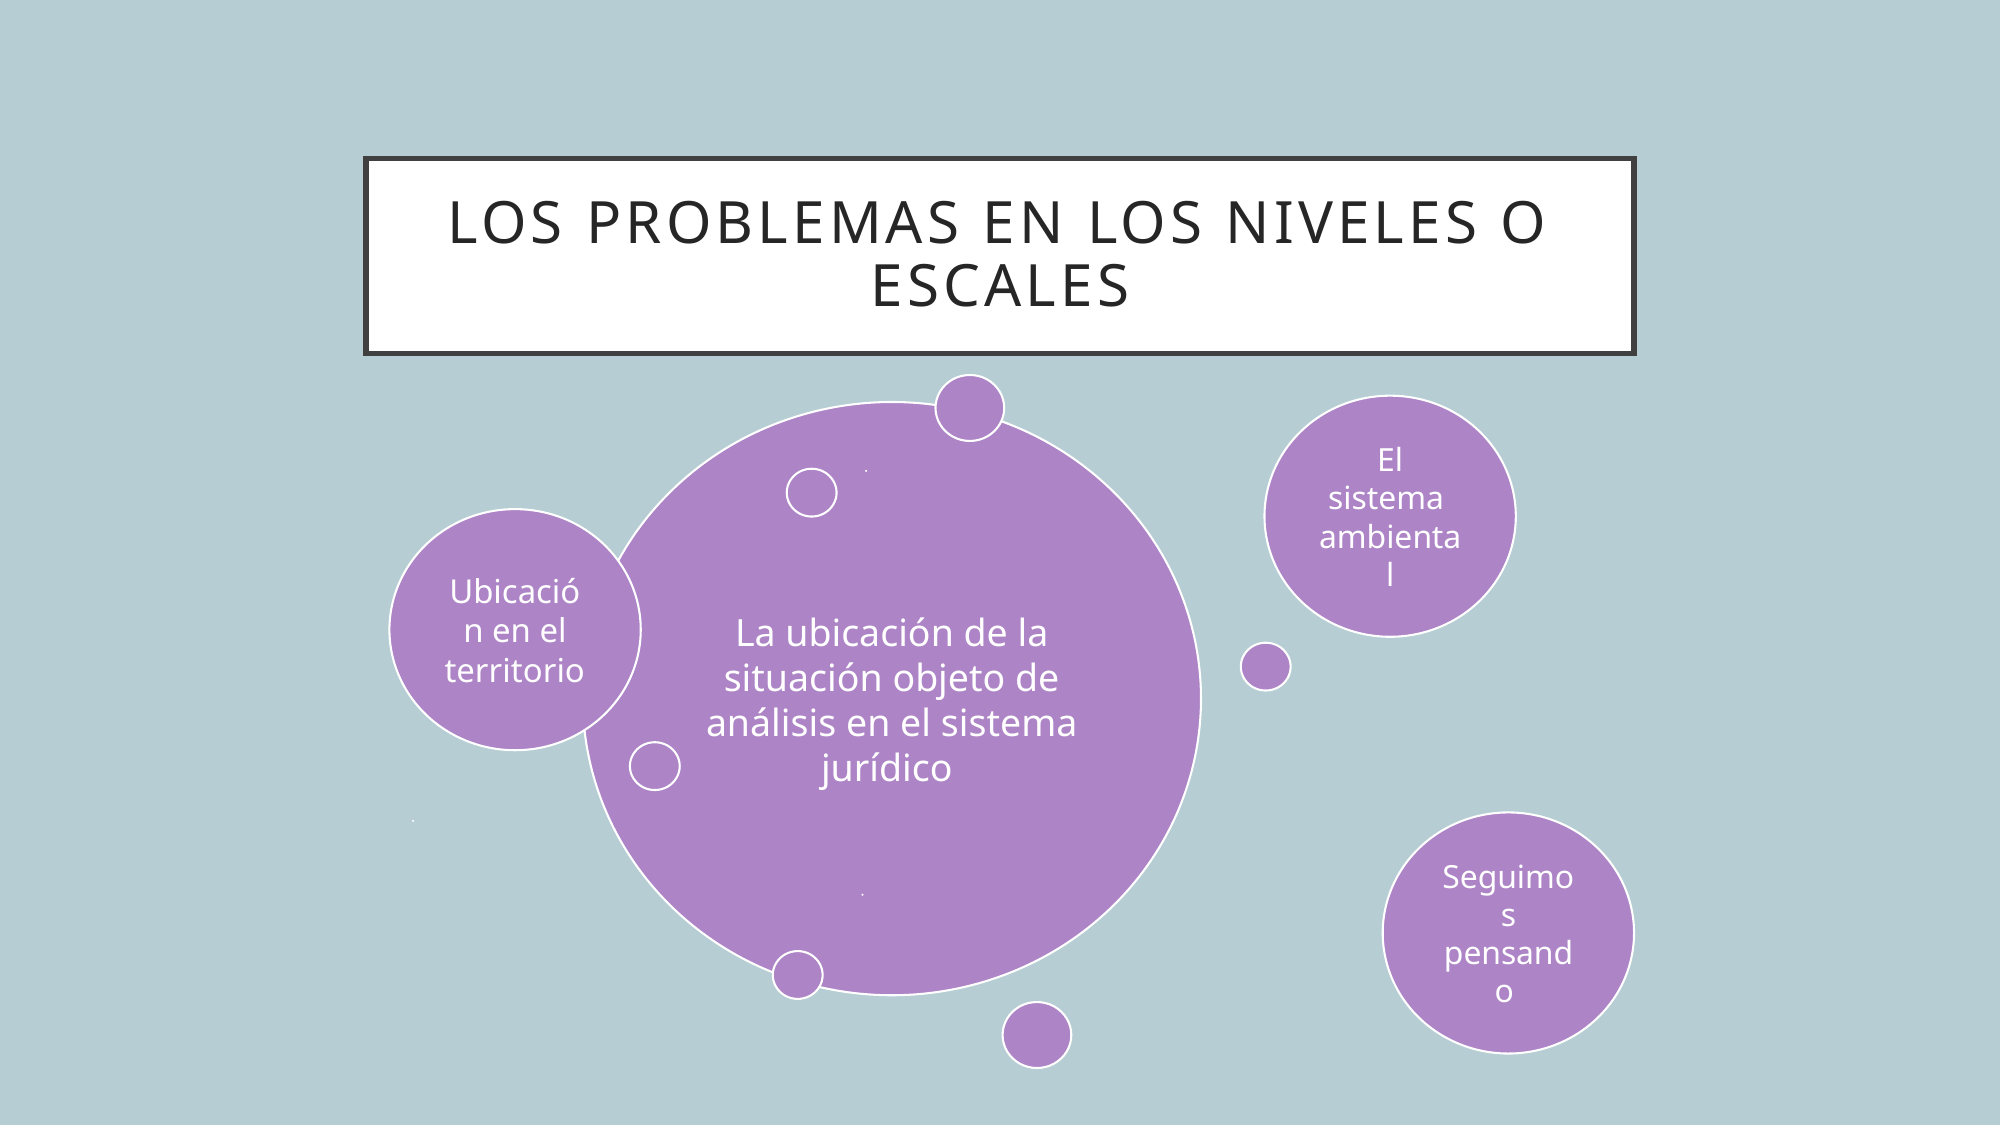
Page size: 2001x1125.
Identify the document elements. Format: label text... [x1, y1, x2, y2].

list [365, 374, 1635, 1068]
title Los problemas en los niveles o escales [363, 156, 1637, 356]
